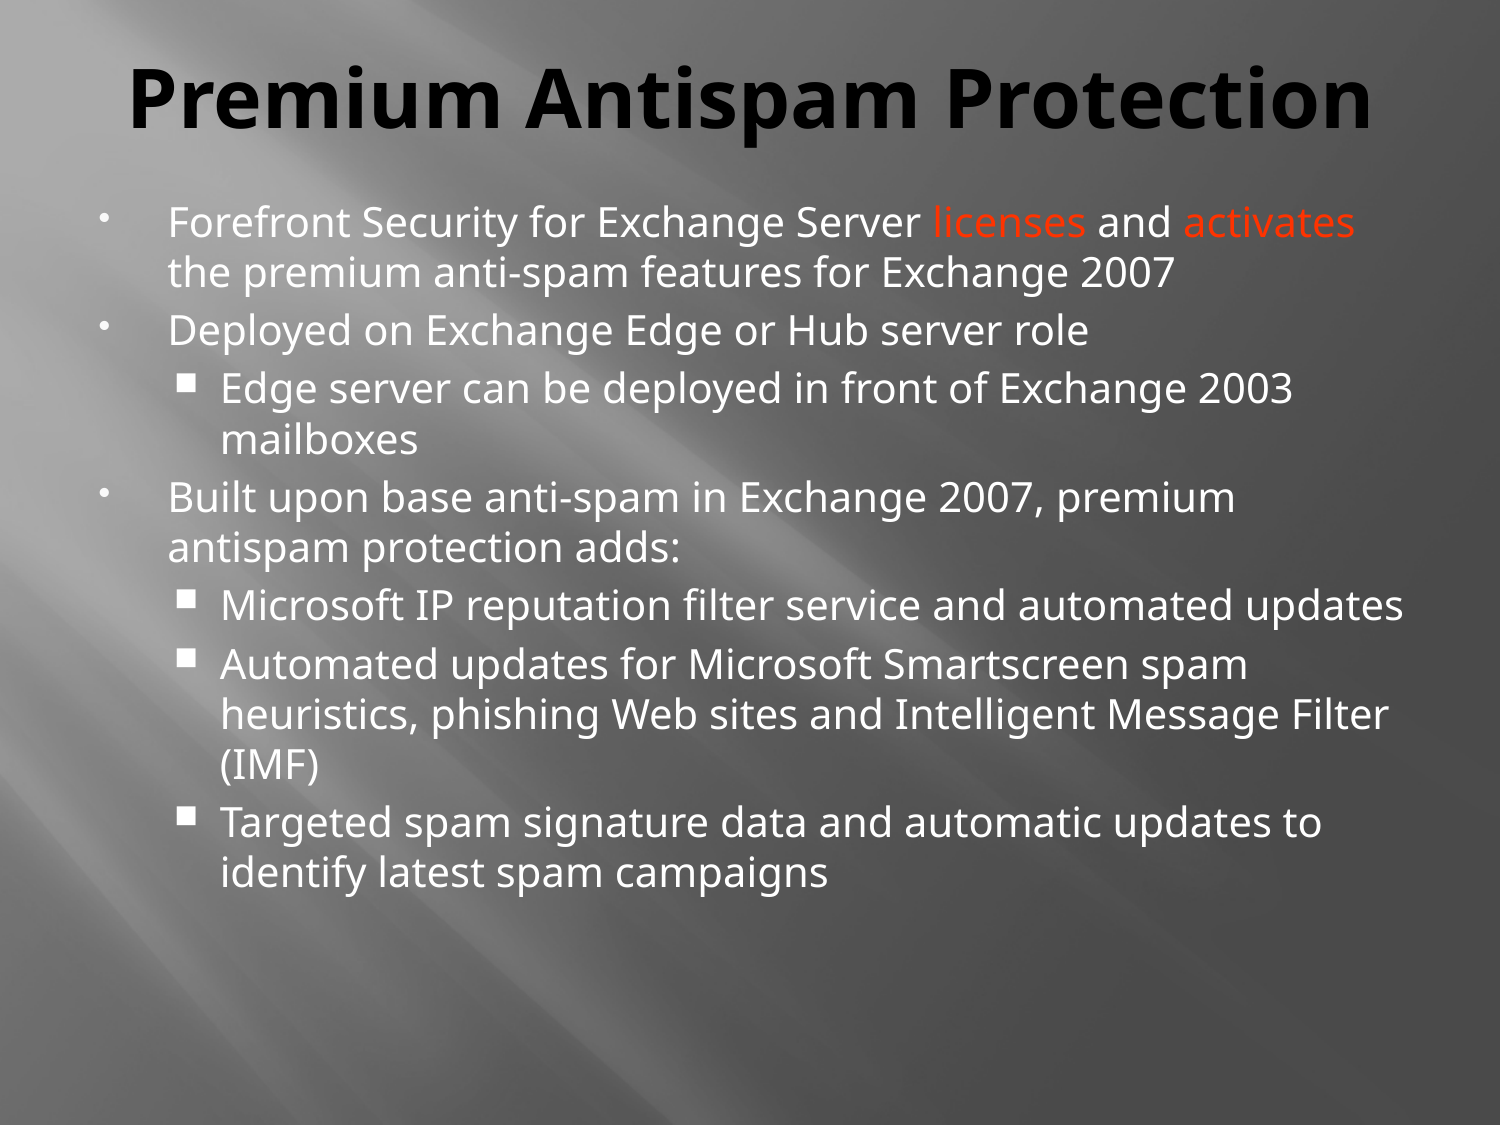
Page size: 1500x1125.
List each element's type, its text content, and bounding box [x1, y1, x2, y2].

title Premium Antispam Protection [62, 37, 1440, 153]
list Forefront Security for Exchange Server licenses and activates the premium anti-spam features for Exchange 2007 Deployed on Exchange Edge or Hub server role Edge server can be deployed in front of Exchange 2003 mailboxes Built upon base anti-spam in Exchange 2007, premium antispam protection adds: Microsoft IP reputation filter service and automated updates Automated updates for Microsoft Smartscreen spam heuristics, phishing Web sites and Intelligent Message Filter (IMF) Targeted spam signature data and automatic updates to identify latest spam campaigns [62, 188, 1439, 552]
